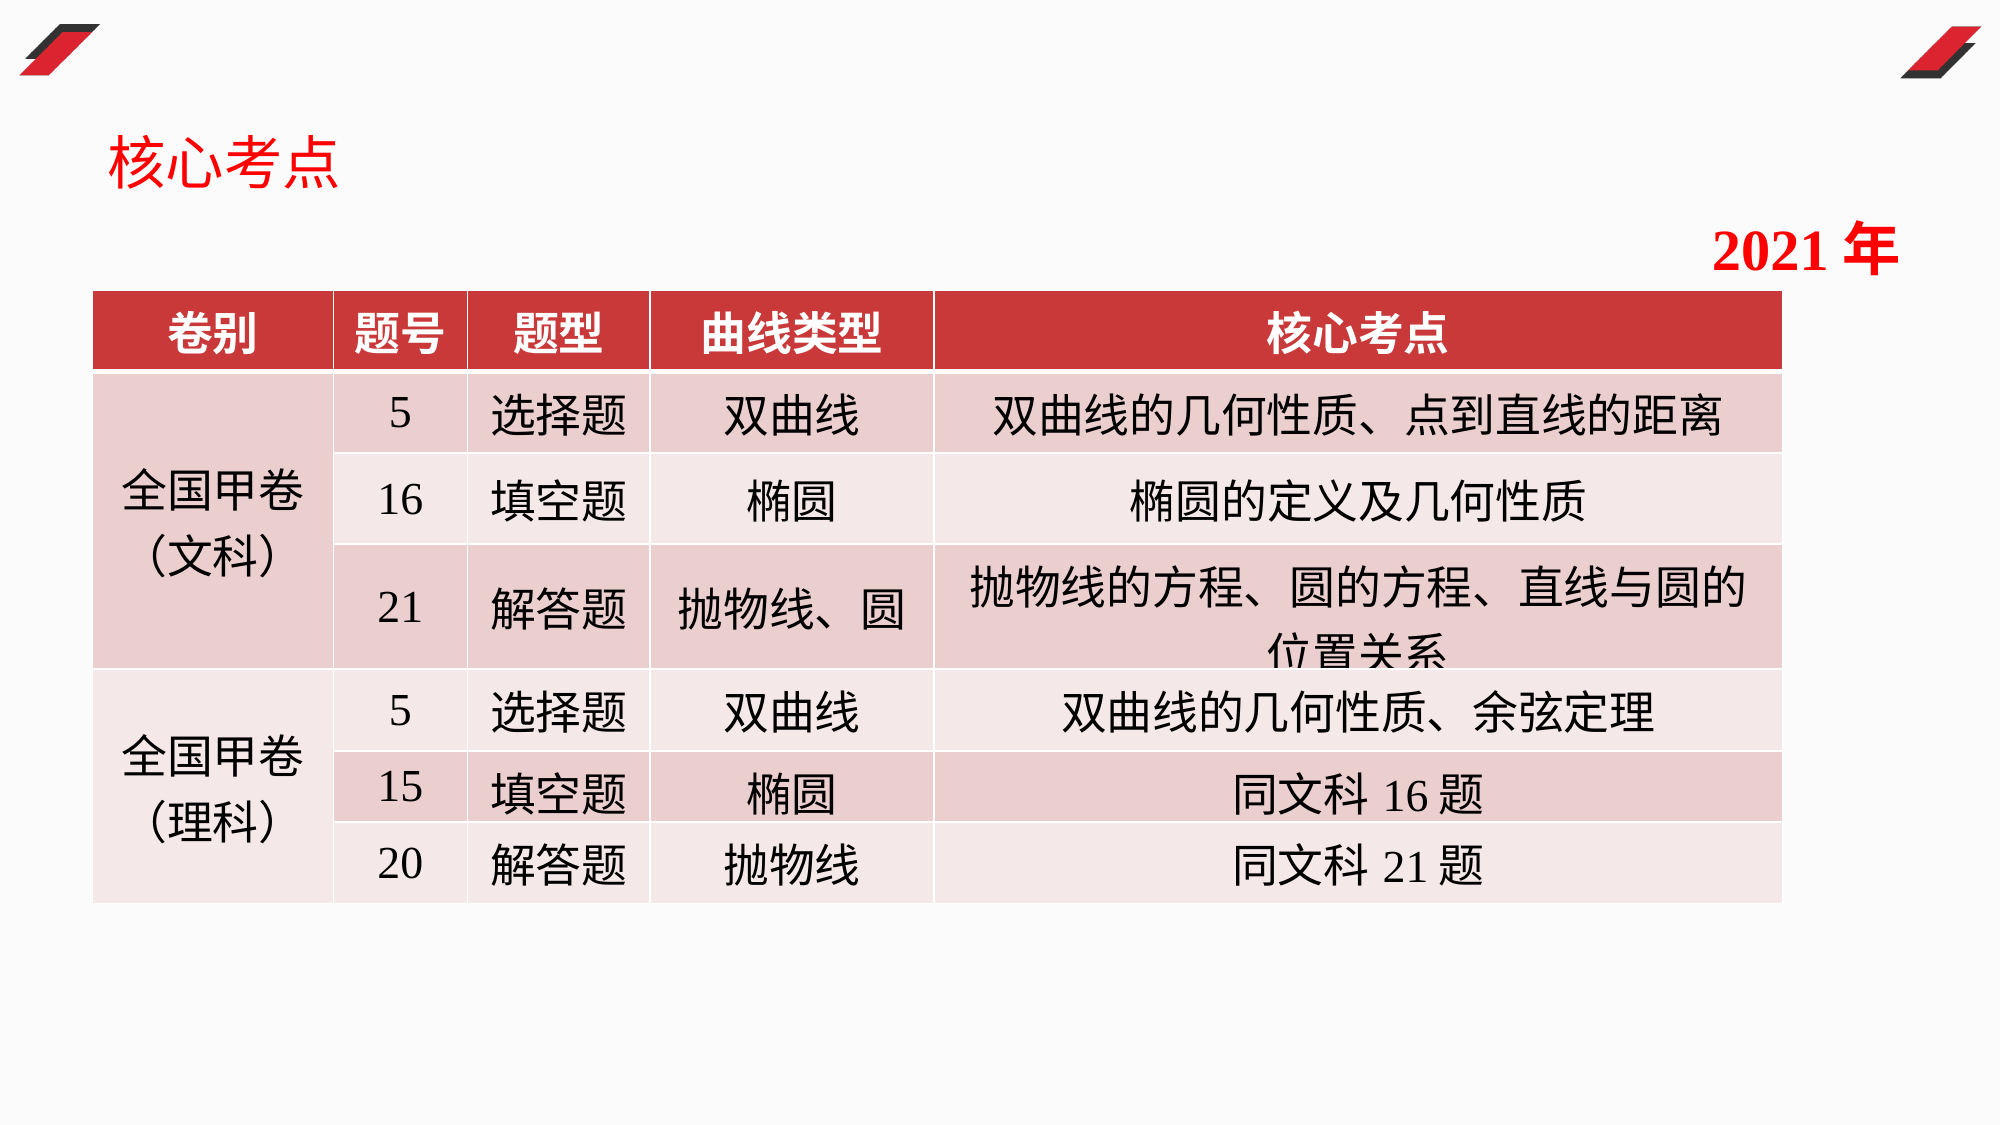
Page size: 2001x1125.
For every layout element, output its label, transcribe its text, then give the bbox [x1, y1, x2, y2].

table_header 题型 [468, 291, 649, 369]
table_cell 双曲线 [651, 670, 933, 750]
table_cell 同文科16题 [935, 752, 1782, 821]
table_cell 16 [334, 454, 467, 543]
table_cell 21 [334, 545, 467, 668]
table_cell 抛物线的方程、圆的方程、直线与圆的位置关系 [935, 545, 1782, 668]
table_header 题号 [334, 291, 467, 369]
table_cell 椭圆 [651, 454, 933, 543]
table_cell 解答题 [468, 823, 649, 903]
picture [1881, 0, 2000, 101]
table_header 卷别 [93, 291, 333, 369]
table_cell 5 [334, 374, 467, 452]
table_cell 填空题 [468, 454, 649, 543]
table_cell 填空题 [468, 752, 649, 821]
table_cell 选择题 [468, 670, 649, 750]
table_cell 双曲线 [651, 374, 933, 452]
table_cell 解答题 [468, 545, 649, 668]
table_cell 5 [334, 670, 467, 750]
table_cell 抛物线、圆 [651, 545, 933, 668]
table_cell 双曲线的几何性质、点到直线的距离 [935, 374, 1782, 452]
table_cell 20 [334, 823, 467, 903]
table_header 核心考点 [935, 291, 1782, 369]
table_cell 椭圆 [651, 752, 933, 821]
table_header 曲线类型 [651, 291, 933, 369]
table_cell 全国甲卷 （文科） [93, 374, 333, 668]
table_cell 同文科21题 [935, 823, 1782, 903]
table_cell 全国甲卷 （理科） [93, 670, 333, 903]
table_cell 15 [334, 752, 467, 821]
text_box 2021年 [1697, 204, 1916, 290]
text_box 核心考点 [92, 118, 356, 204]
table_cell 抛物线 [651, 823, 933, 903]
picture [0, 0, 119, 100]
table_cell 椭圆的定义及几何性质 [935, 454, 1782, 543]
table_cell 选择题 [468, 374, 649, 452]
table_cell 双曲线的几何性质、余弦定理 [935, 670, 1782, 750]
